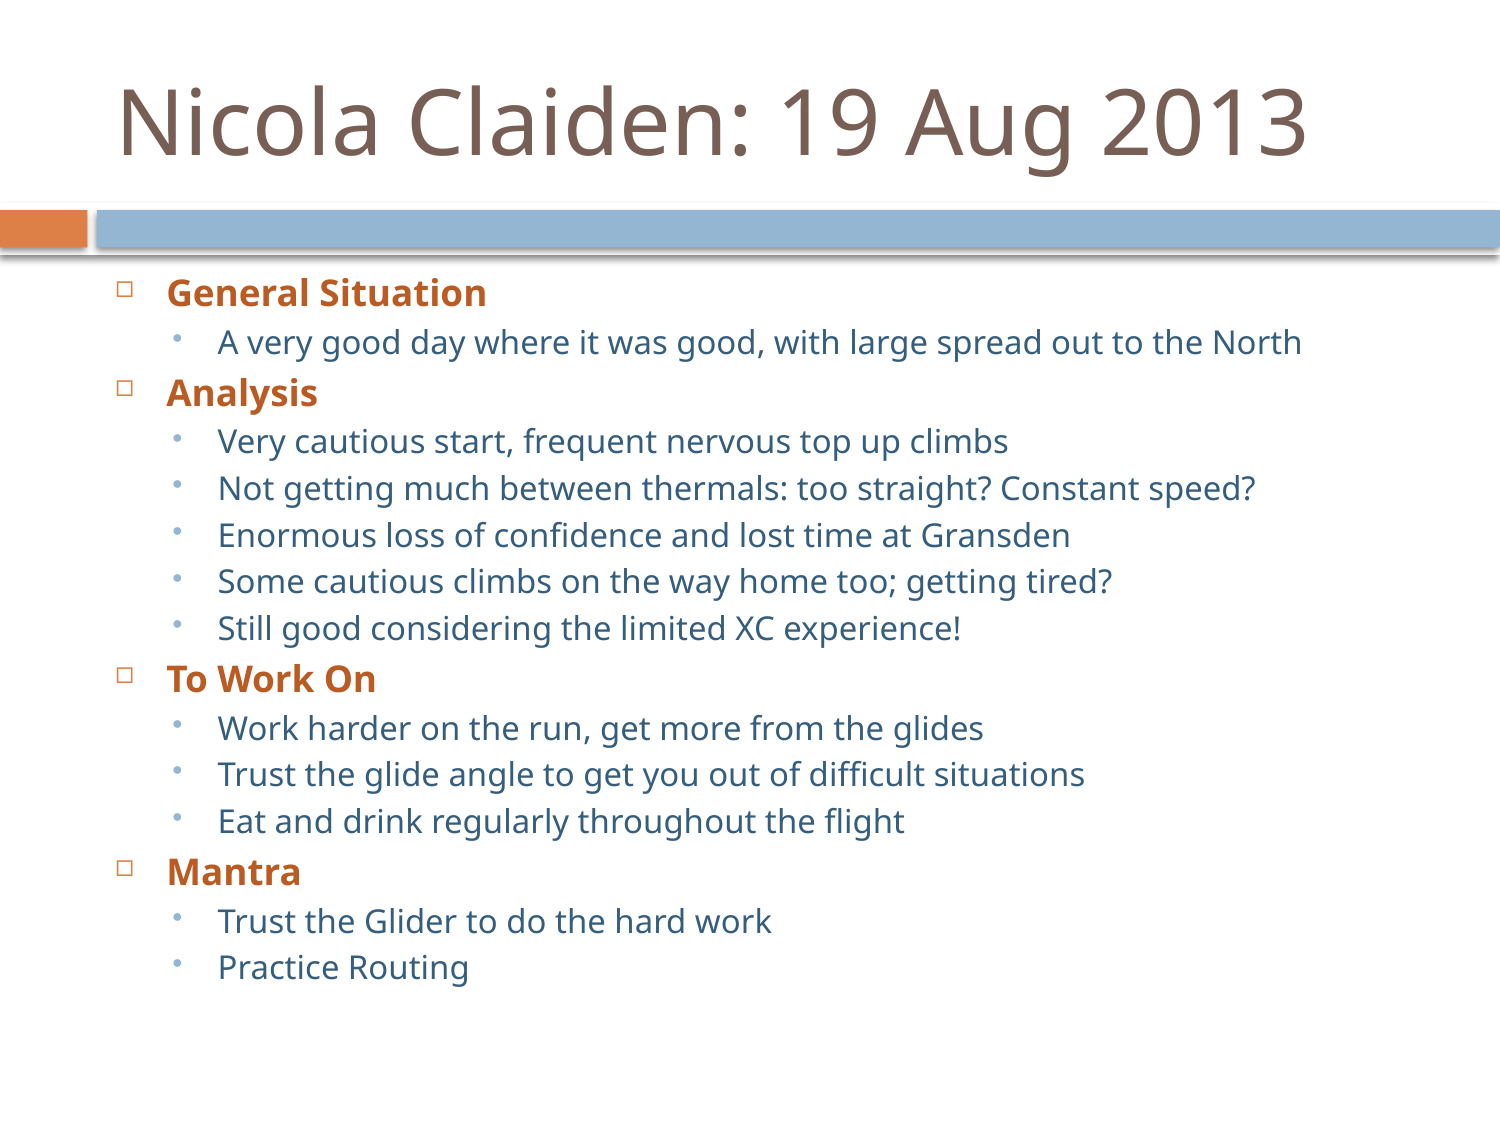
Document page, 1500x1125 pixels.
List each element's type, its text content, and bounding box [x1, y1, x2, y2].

title Nicola Claiden: 19 Aug 2013 [100, 37, 1438, 200]
list General Situation A very good day where it was good, with large spread out to the North Analysis Very cautious start, frequent nervous top up climbs Not getting much between thermals: too straight? Constant speed? Enormous loss of confidence and lost time at Gransden Some cautious climbs on the way home too; getting tired? Still good considering the limited XC experience! To Work On Work harder on the run, get more from the glides Trust the glide angle to get you out of difficult situations Eat and drink regularly throughout the flight Mantra Trust the Glider to do the hard work Practice Routing [100, 262, 1438, 1000]
